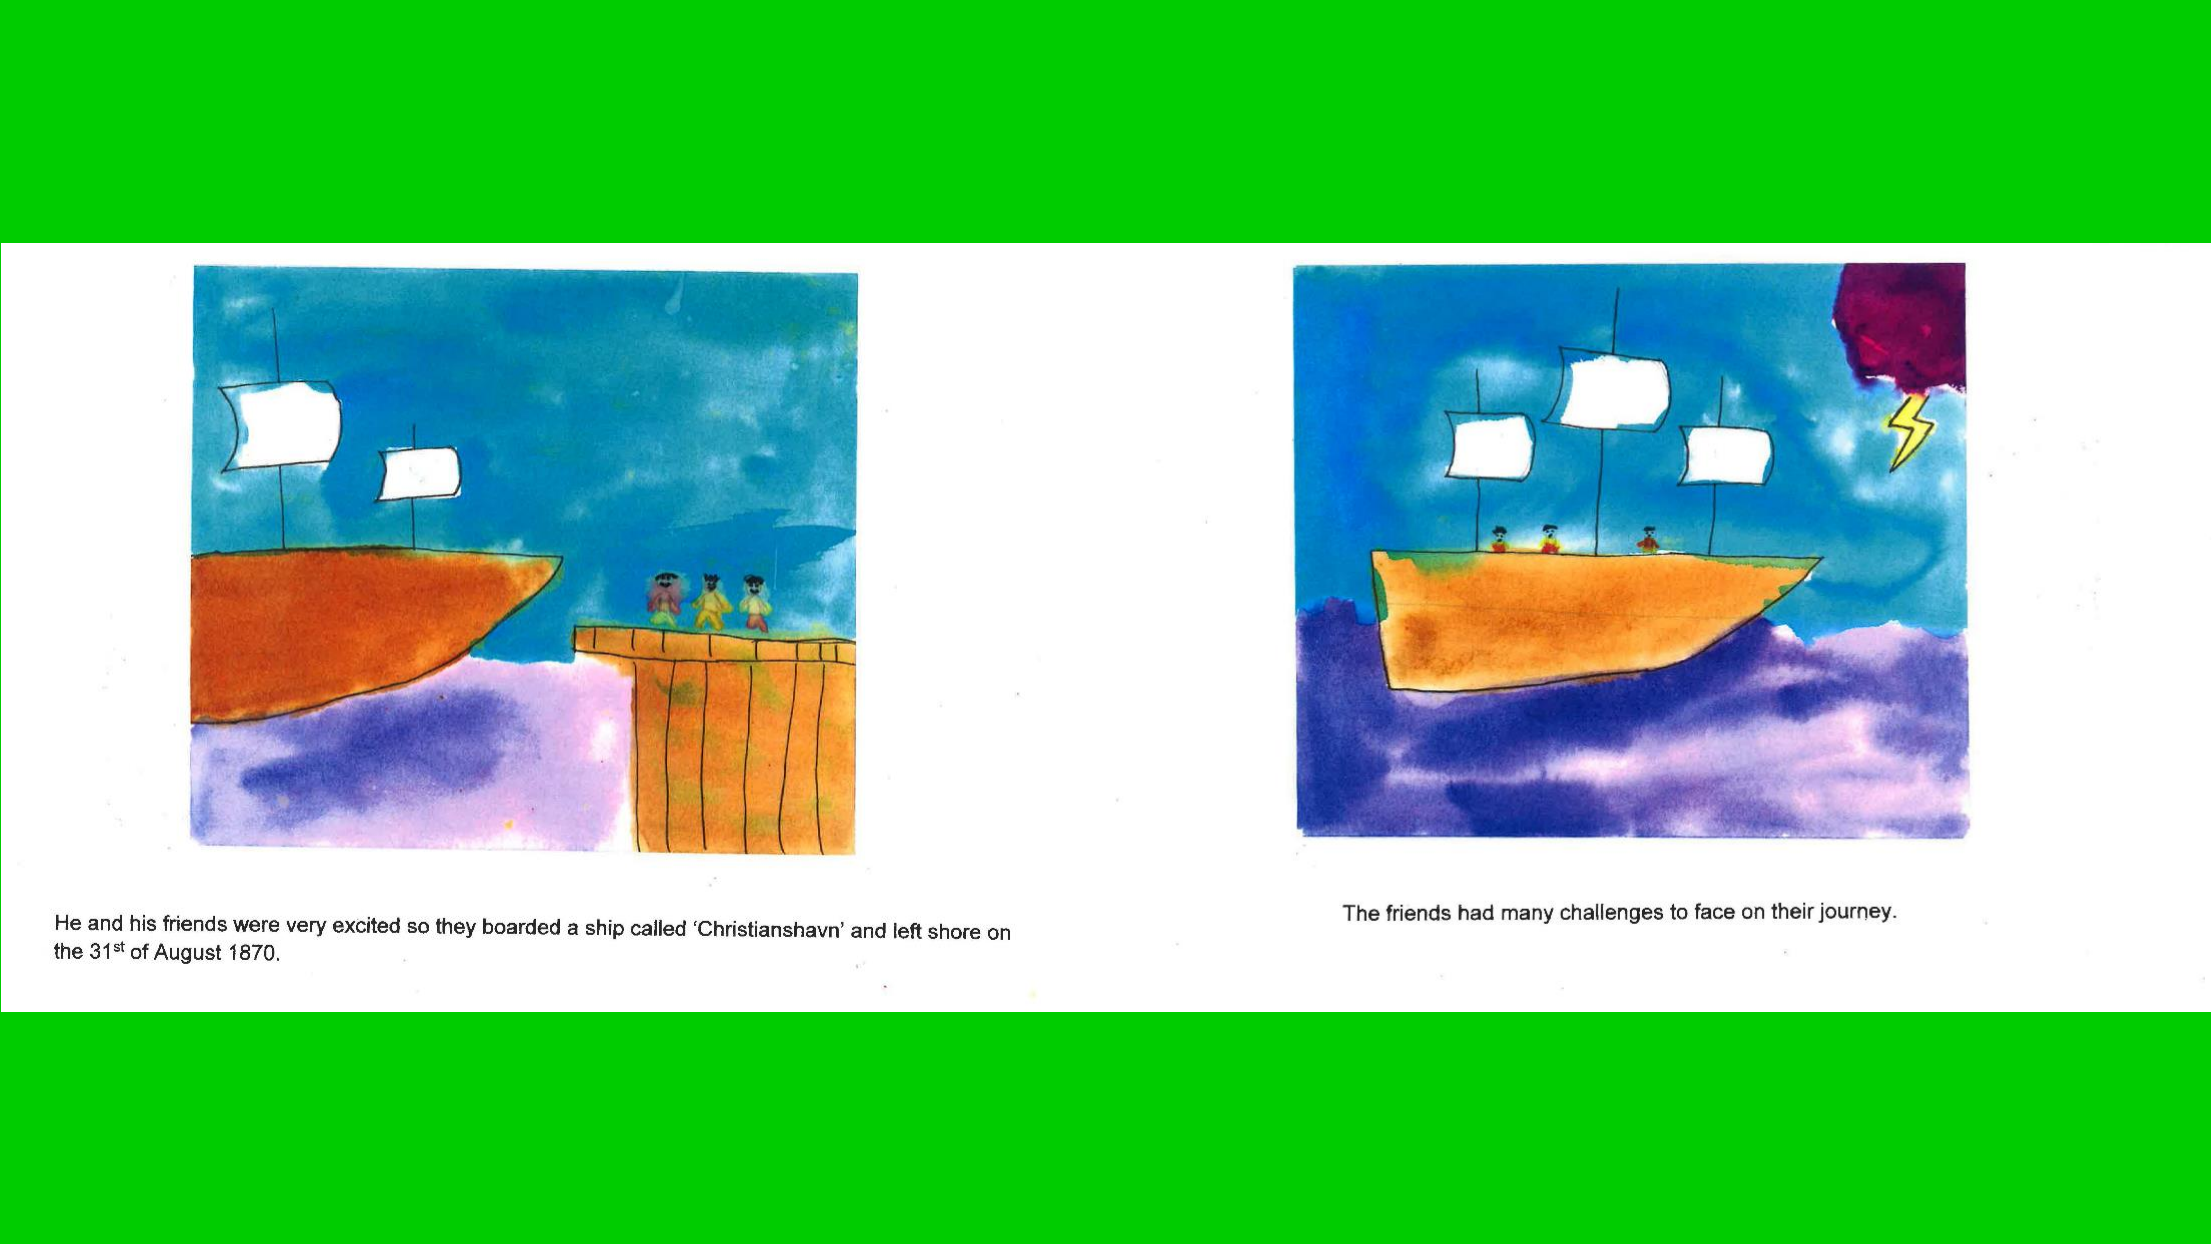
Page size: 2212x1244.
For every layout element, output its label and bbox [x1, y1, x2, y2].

picture [0, 243, 2212, 1012]
